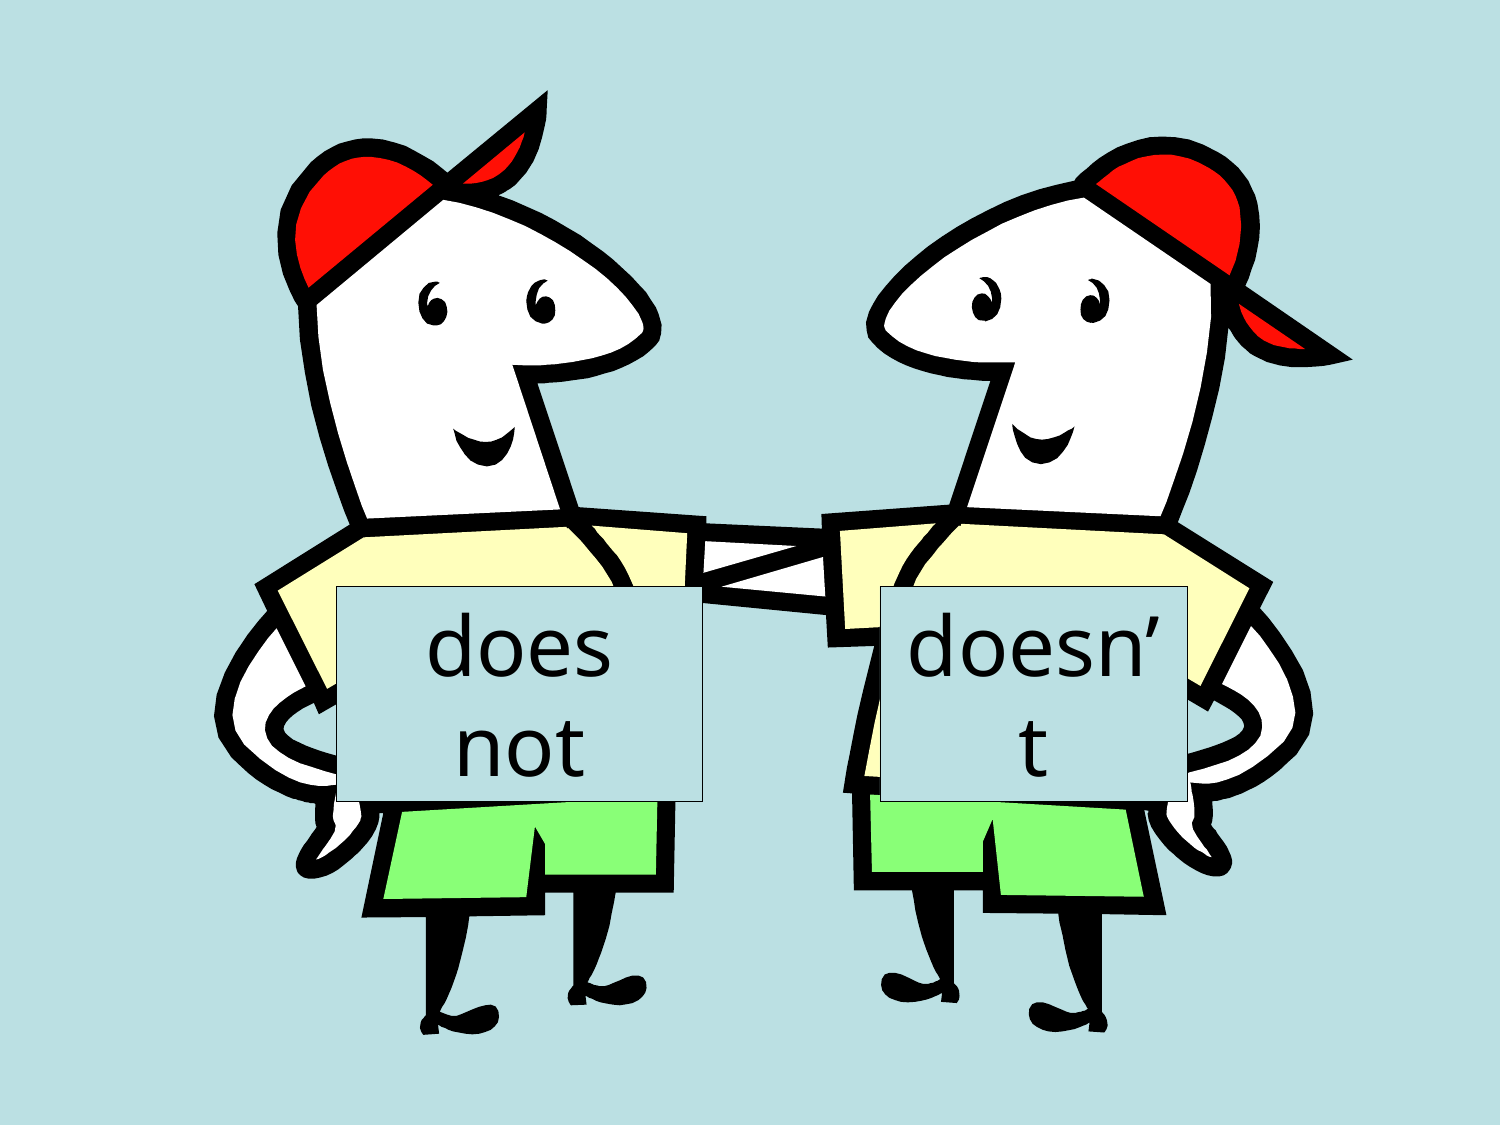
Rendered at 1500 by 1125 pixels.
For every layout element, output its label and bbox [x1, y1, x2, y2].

picture [182, 89, 1353, 1037]
